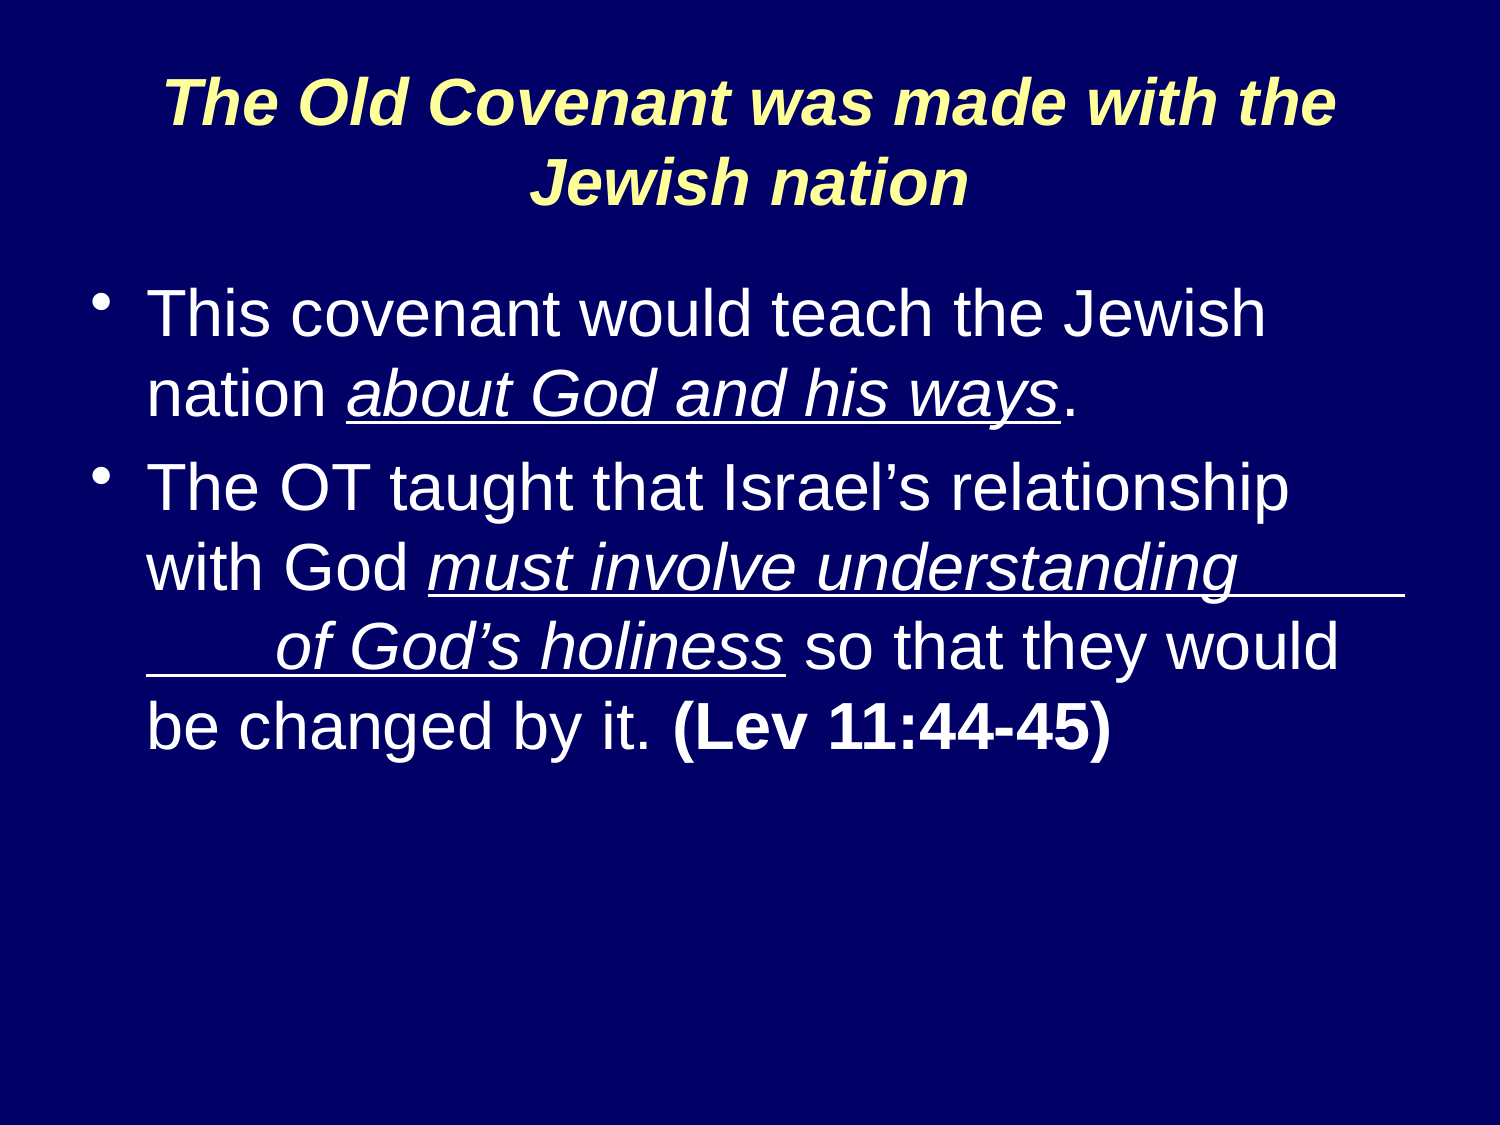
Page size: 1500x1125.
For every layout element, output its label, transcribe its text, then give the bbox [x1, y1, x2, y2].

title The Old Covenant was made with the Jewish nation [75, 45, 1425, 233]
list This covenant would teach the Jewish nation about God and his ways. The OT taught that Israel’s relationship with God must involve understanding of God’s holiness so that they would be changed by it. (Lev 11:44-45) [75, 262, 1425, 1005]
